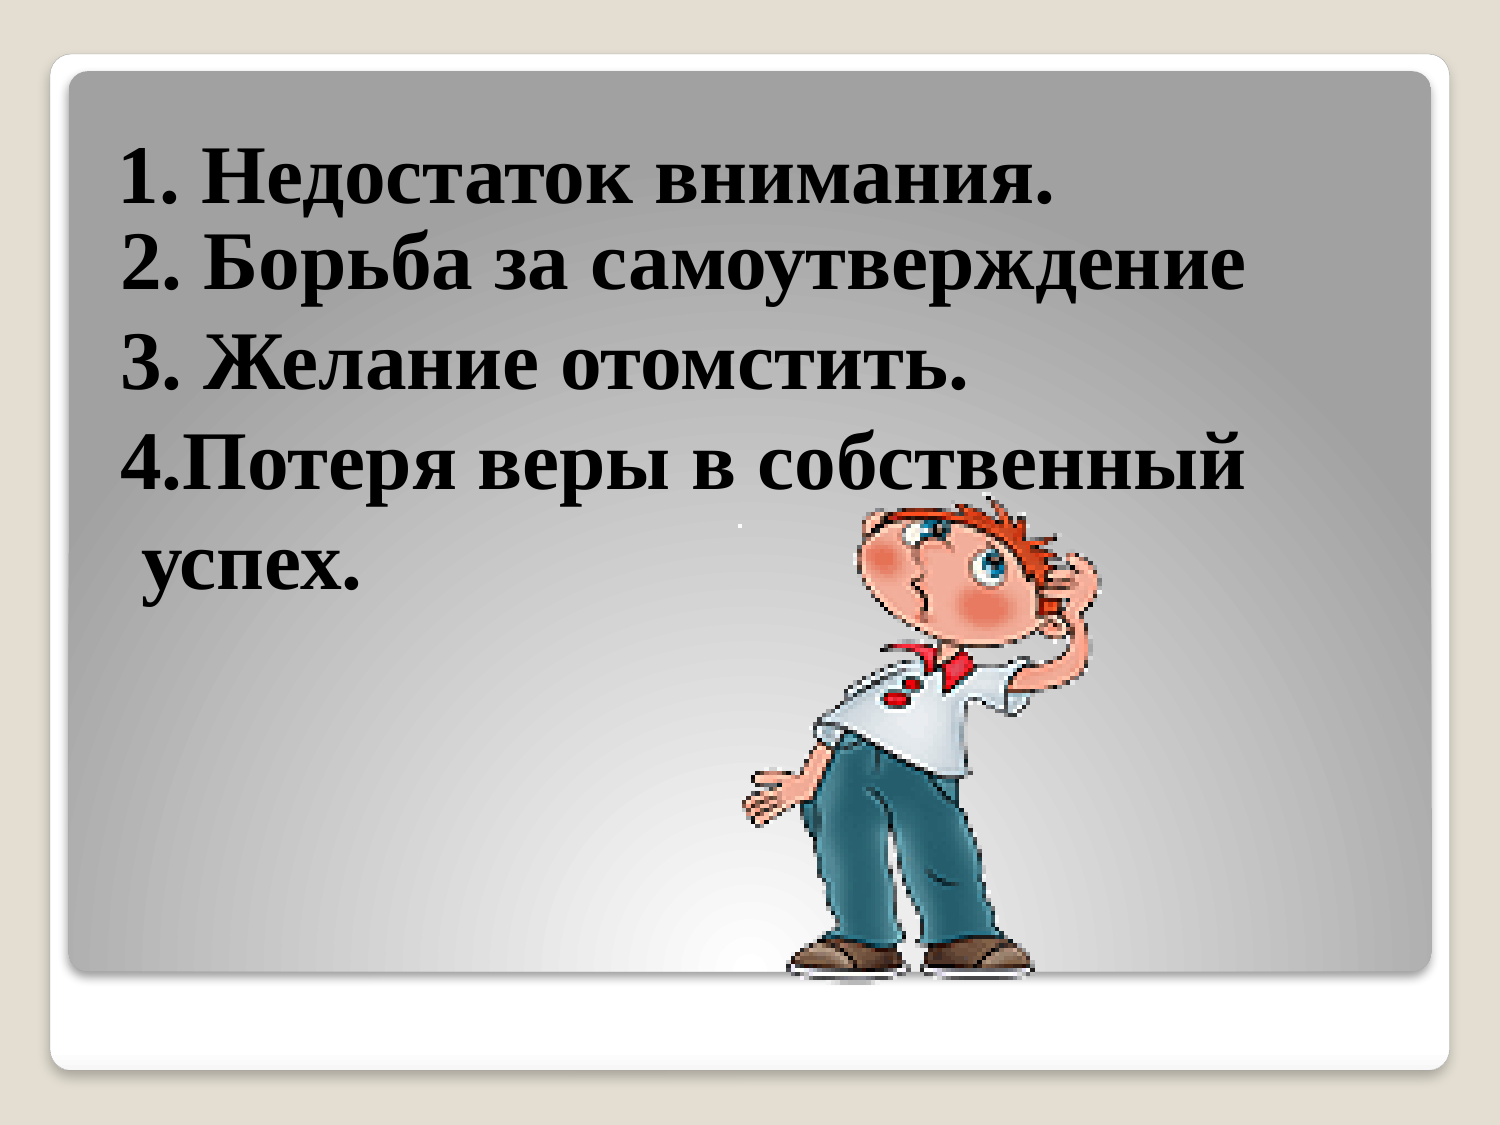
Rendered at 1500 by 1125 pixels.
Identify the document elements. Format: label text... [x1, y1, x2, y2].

list 1. Недостаток внимания. [58, 105, 1402, 793]
picture [737, 491, 1102, 985]
text_box 2. Борьба за самоутверждение 3. Желание отомстить. 4.Потеря веры в собственный успех. [105, 199, 1360, 614]
